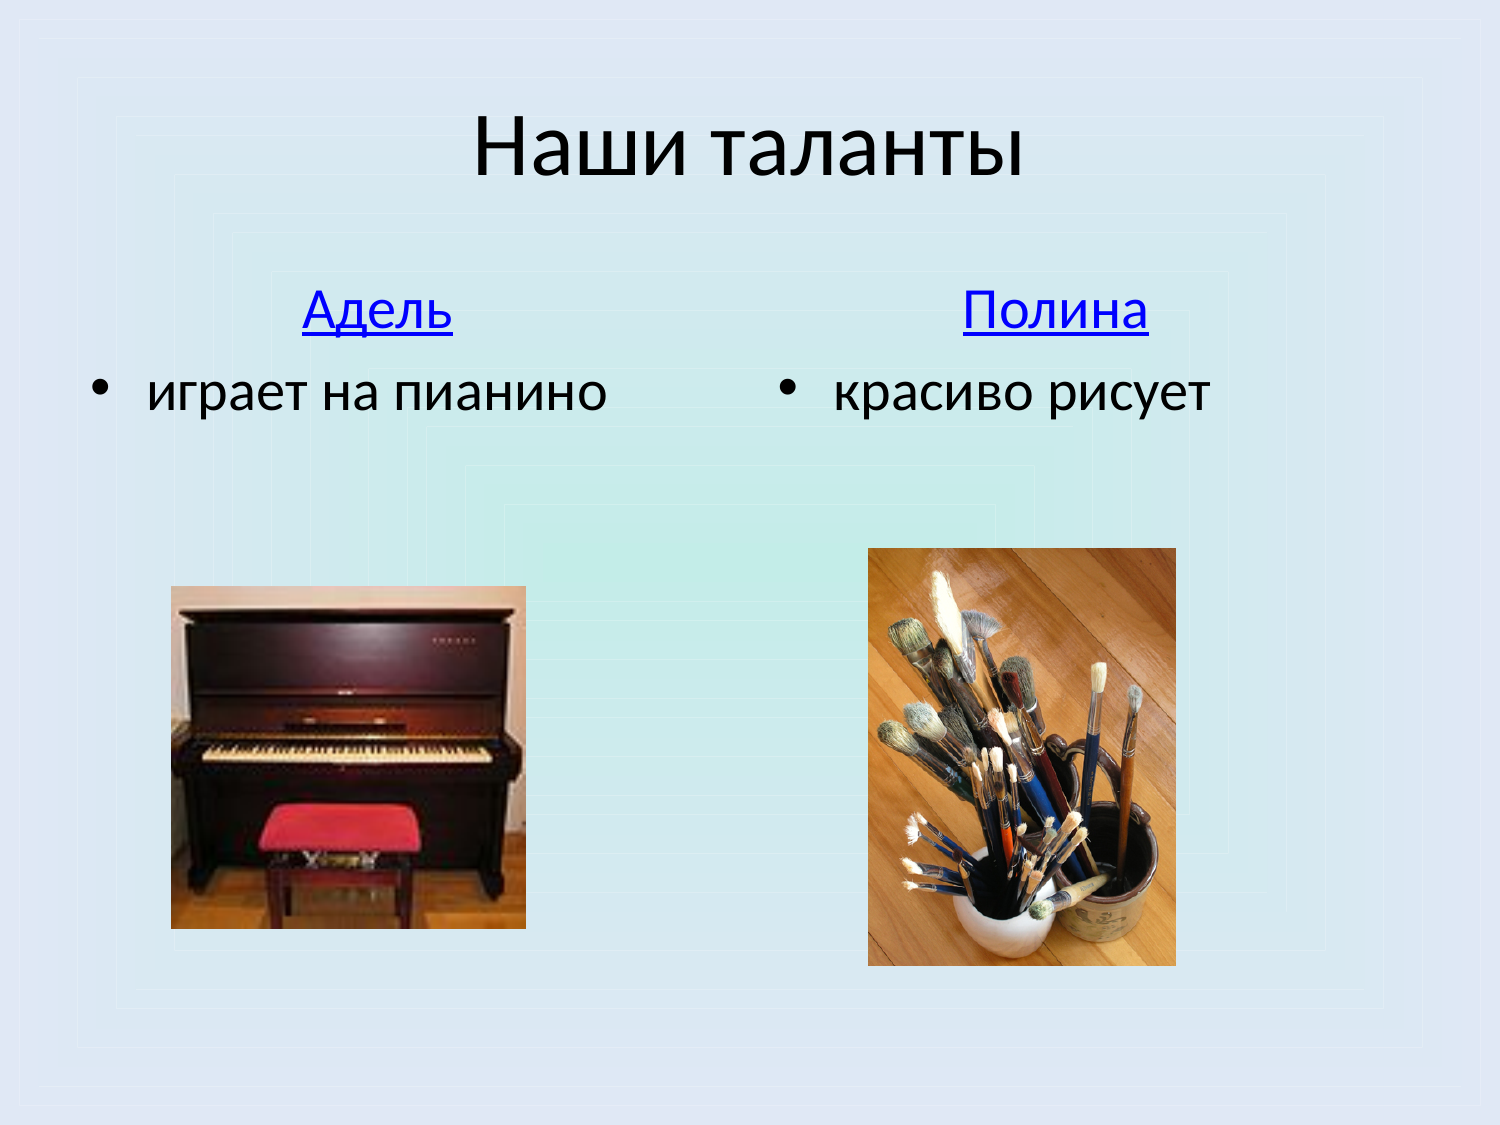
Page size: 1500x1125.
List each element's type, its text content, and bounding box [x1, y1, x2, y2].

title Наши таланты [75, 45, 1425, 233]
picture [170, 585, 526, 929]
list Полина красиво рисует [762, 262, 1425, 1005]
list Адель играет на пианино [75, 262, 738, 1005]
picture [867, 548, 1176, 966]
